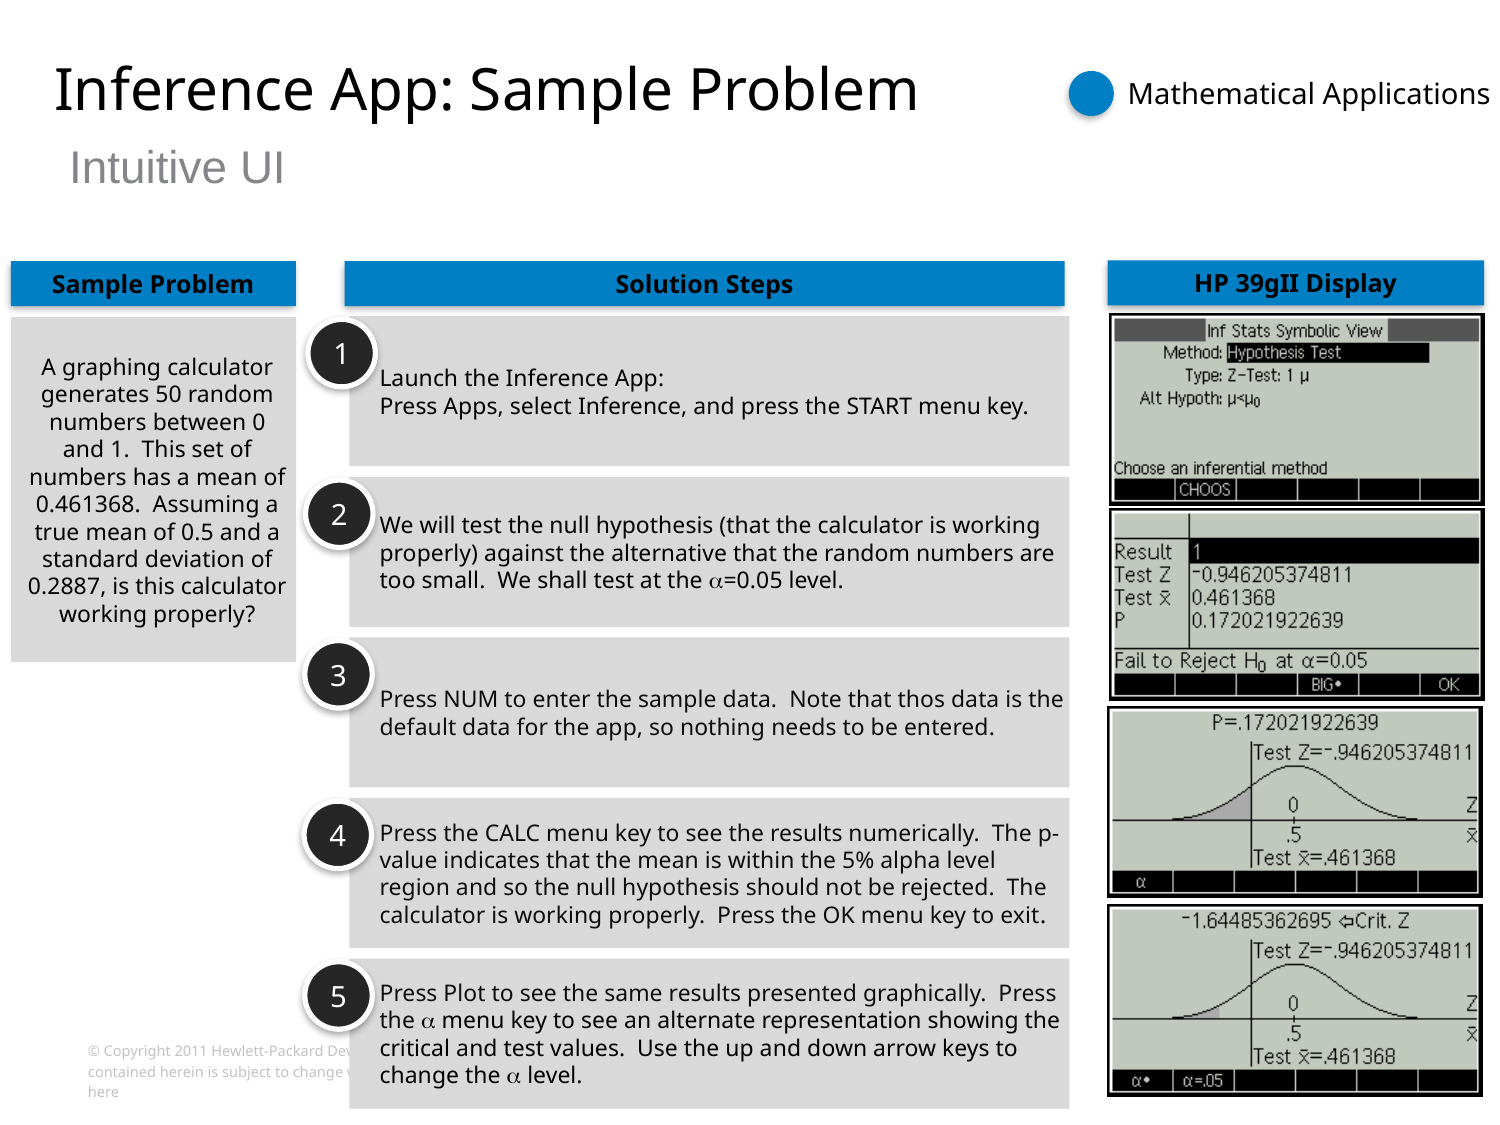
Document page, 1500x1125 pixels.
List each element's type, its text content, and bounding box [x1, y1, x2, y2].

text_box We will test the null hypothesis (that the calculator is working properly) against the alternative that the random numbers are too small. We shall test at the =0.05 level. [347, 475, 1072, 629]
text_box Solution Steps [344, 261, 1065, 307]
picture [1109, 508, 1485, 701]
picture [1109, 313, 1485, 506]
text_box HP 39gII Display [1107, 260, 1485, 306]
title Inference App: Sample Problem [54, 59, 1405, 145]
text_box Press NUM to enter the sample data. Note that thos data is the default data for the app, so nothing needs to be entered. [347, 635, 1072, 789]
text_box 2 [304, 479, 374, 549]
text_box 1 [307, 318, 377, 388]
text_box Sample Problem [10, 261, 296, 307]
picture [1107, 705, 1483, 899]
text_box Press the CALC menu key to see the results numerically. The p-value indicates that the mean is within the 5% alpha level region and so the null hypothesis should not be rejected. The calculator is working properly. Press the OK menu key to exit. [347, 796, 1072, 950]
text_box 4 [303, 800, 373, 870]
picture [1107, 904, 1483, 1097]
subtitle Intuitive UI [54, 145, 1405, 206]
text_box 5 [304, 960, 374, 1030]
text_box A graphing calculator generates 50 random numbers between 0 and 1. This set of numbers has a mean of 0.461368. Assuming a true mean of 0.5 and a standard deviation of 0.2887, is this calculator working properly? [9, 315, 298, 664]
text_box 3 [304, 639, 374, 709]
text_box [1068, 67, 1500, 119]
text_box Press Plot to see the same results presented graphically. Press the  menu key to see an alternate representation showing the critical and test values. Use the up and down arrow keys to change the  level. [347, 956, 1072, 1111]
text_box Launch the Inference App: Press Apps, select Inference, and press the START menu key. [347, 314, 1072, 468]
